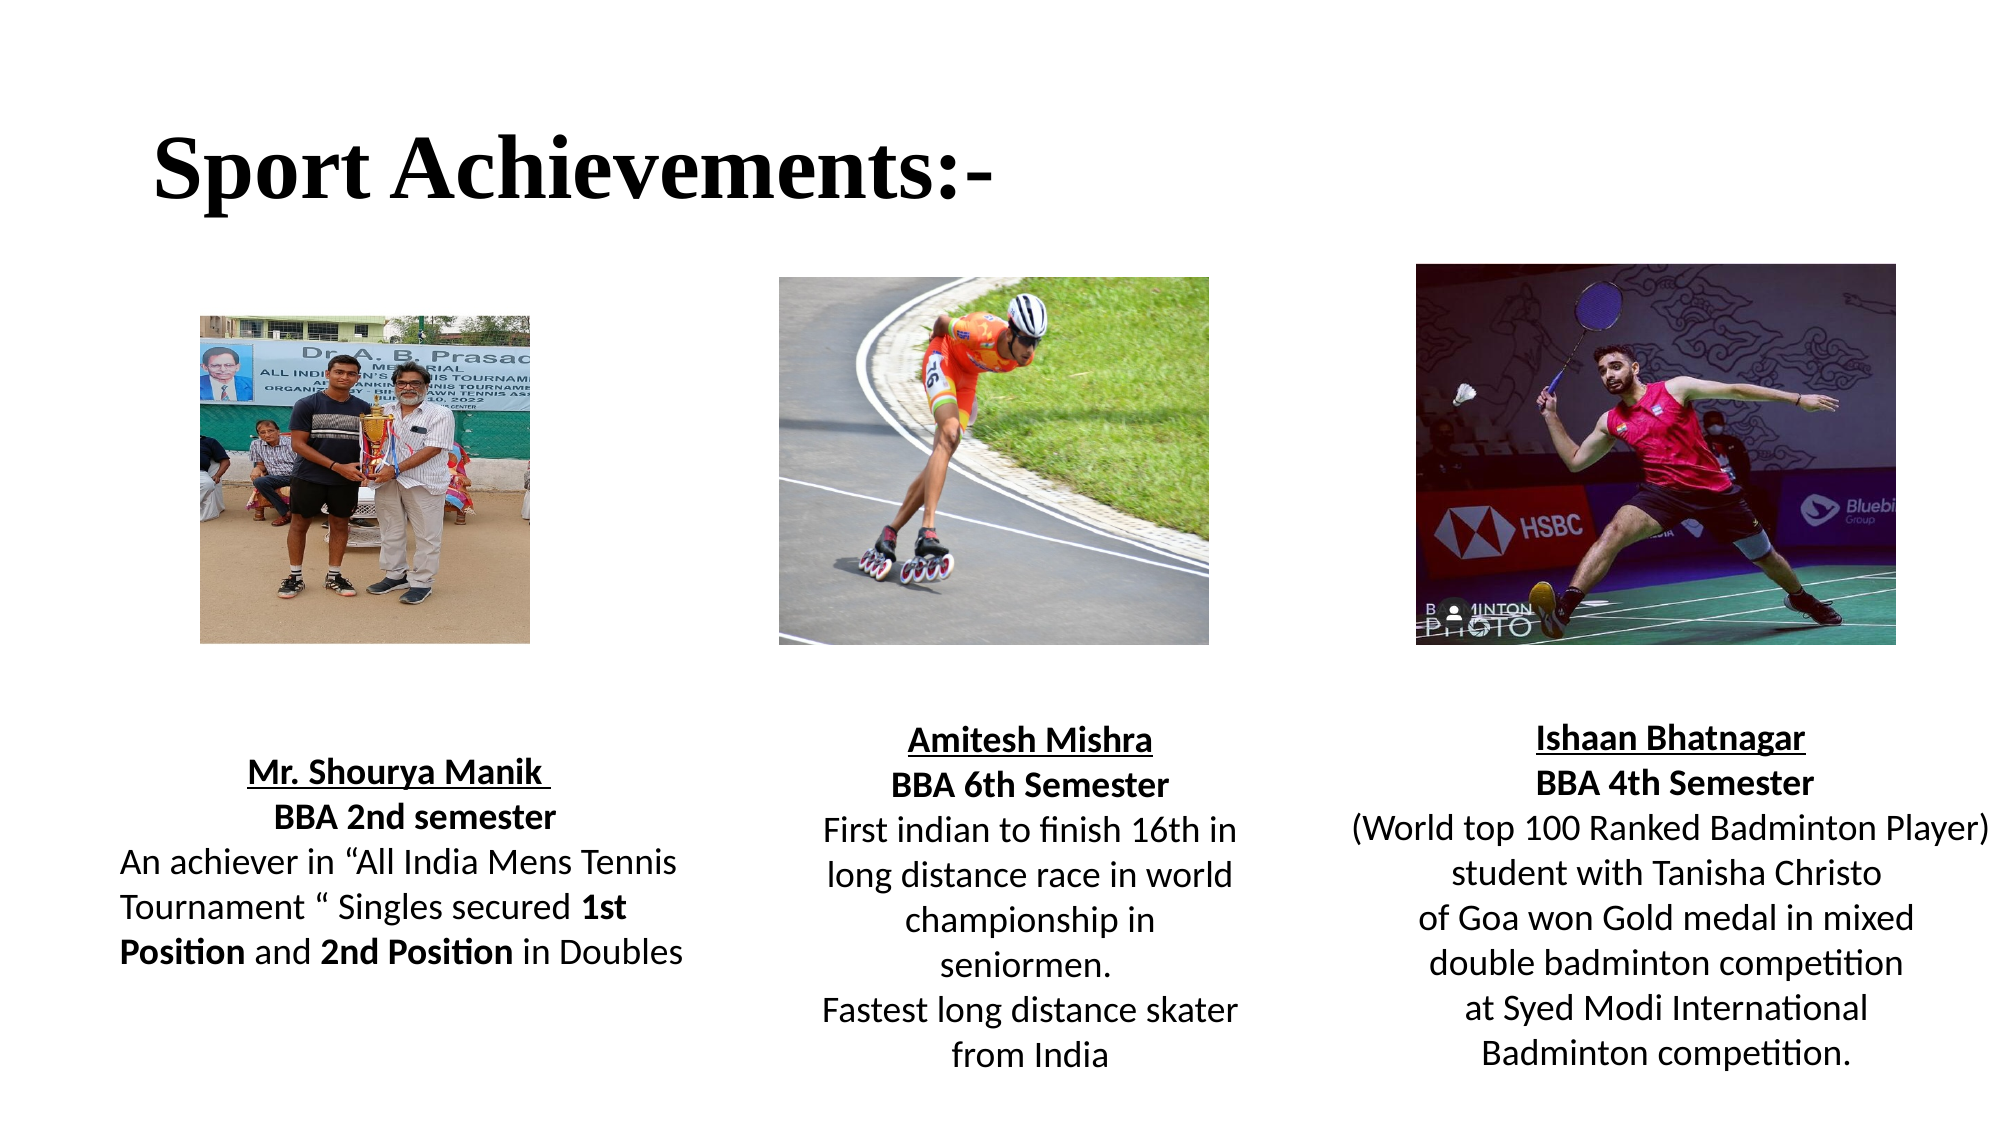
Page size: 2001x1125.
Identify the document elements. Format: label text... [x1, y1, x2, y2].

picture [1416, 263, 1896, 645]
title Sport Achievements:- [137, 59, 1863, 278]
text_box Ishaan Bhatnagar BBA 4th Semester (World top 100 Ranked Badminton Player) student with Tanisha Christo of Goa won Gold medal in mixed double badminton competition at Syed Modi International Badminton competition. [1336, 705, 2000, 1080]
text_box Amitesh Mishra BBA 6th Semester First indian to finish 16th in long distance race in world championship in seniormen. Fastest long distance skater from India [800, 707, 1261, 1083]
text_box Mr. Shourya Manik BBA 2nd semester An achiever in “All India Mens Tennis Tournament “ Singles secured 1st Position and 2nd Position in Doubles [105, 739, 735, 980]
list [200, 219, 530, 740]
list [778, 277, 1209, 645]
